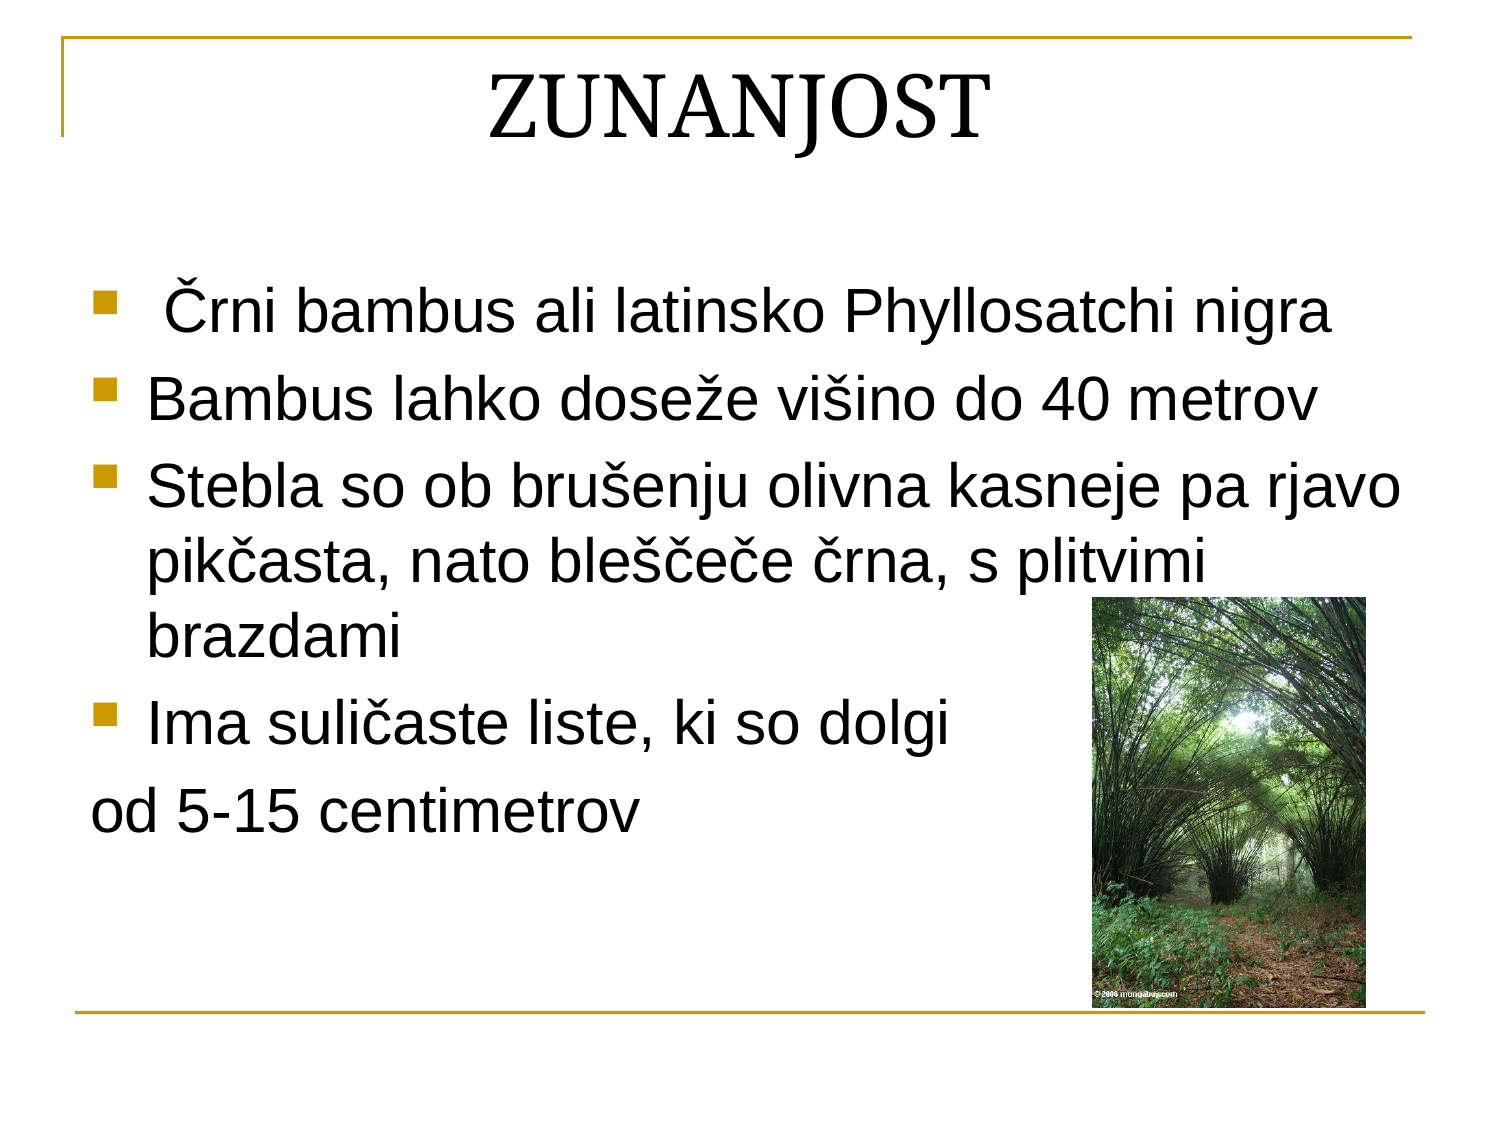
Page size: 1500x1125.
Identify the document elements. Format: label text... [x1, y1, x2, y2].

picture [1092, 597, 1366, 1008]
title ZUNANJOST [64, 42, 1415, 230]
list Črni bambus ali latinsko Phyllosatchi nigra Bambus lahko doseže višino do 40 metrov Stebla so ob brušenju olivna kasneje pa rjavo pikčasta, nato bleščeče črna, s plitvimi brazdami Ima suličaste liste, ki so dolgi od 5-15 centimetrov [75, 262, 1425, 1006]
